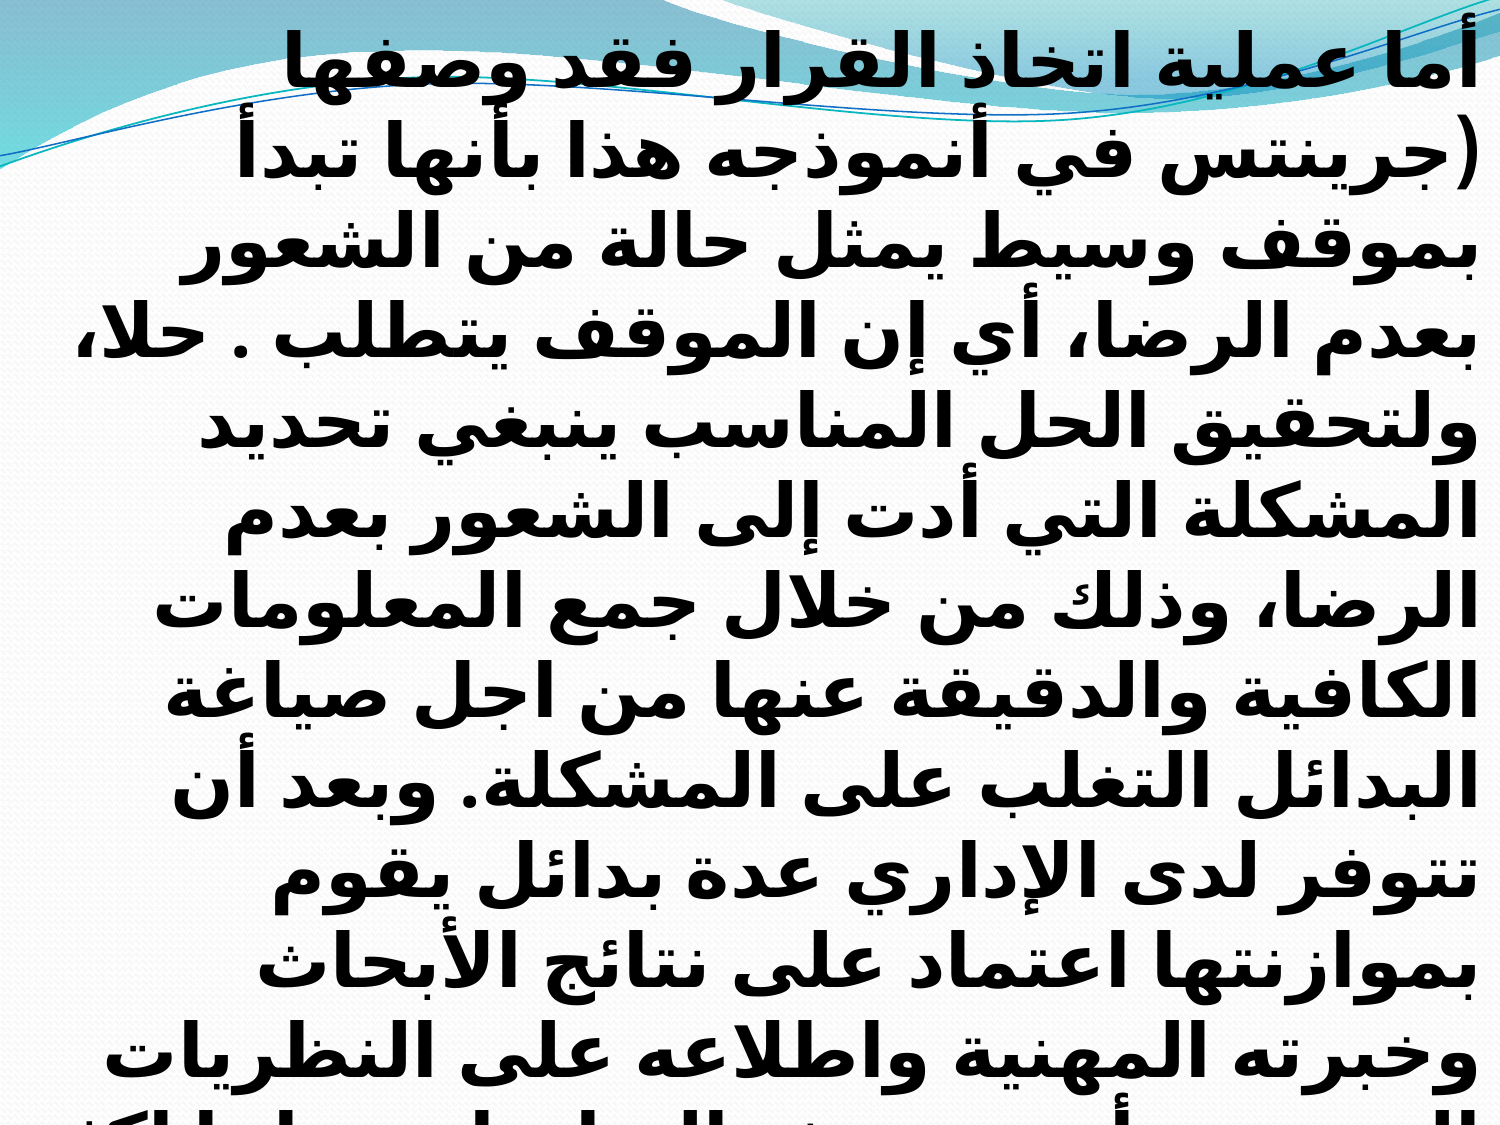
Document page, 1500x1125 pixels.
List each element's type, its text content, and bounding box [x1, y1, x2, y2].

text_box أما عملية اتخاذ القرار فقد وصفها (جرينتس في أنموذجه هذا بأنها تبدأ بموقف وسيط يمثل حالة من الشعور بعدم الرضا، أي إن الموقف يتطلب . حلا، ولتحقيق الحل المناسب ينبغي تحديد المشكلة التي أدت إلى الشعور بعدم الرضا، وذلك من خلال جمع المعلومات الكافية والدقيقة عنها من اجل صياغة البدائل التغلب على المشكلة. وبعد أن تتوفر لدى الإداري عدة بدائل يقوم بموازنتها اعتماد على نتائج الأبحاث وخبرته المهنية واطلاعه على النظريات التربوية وأي من هذه النظريات يراها اكثر ملائمة، [0, 5, 1498, 1125]
